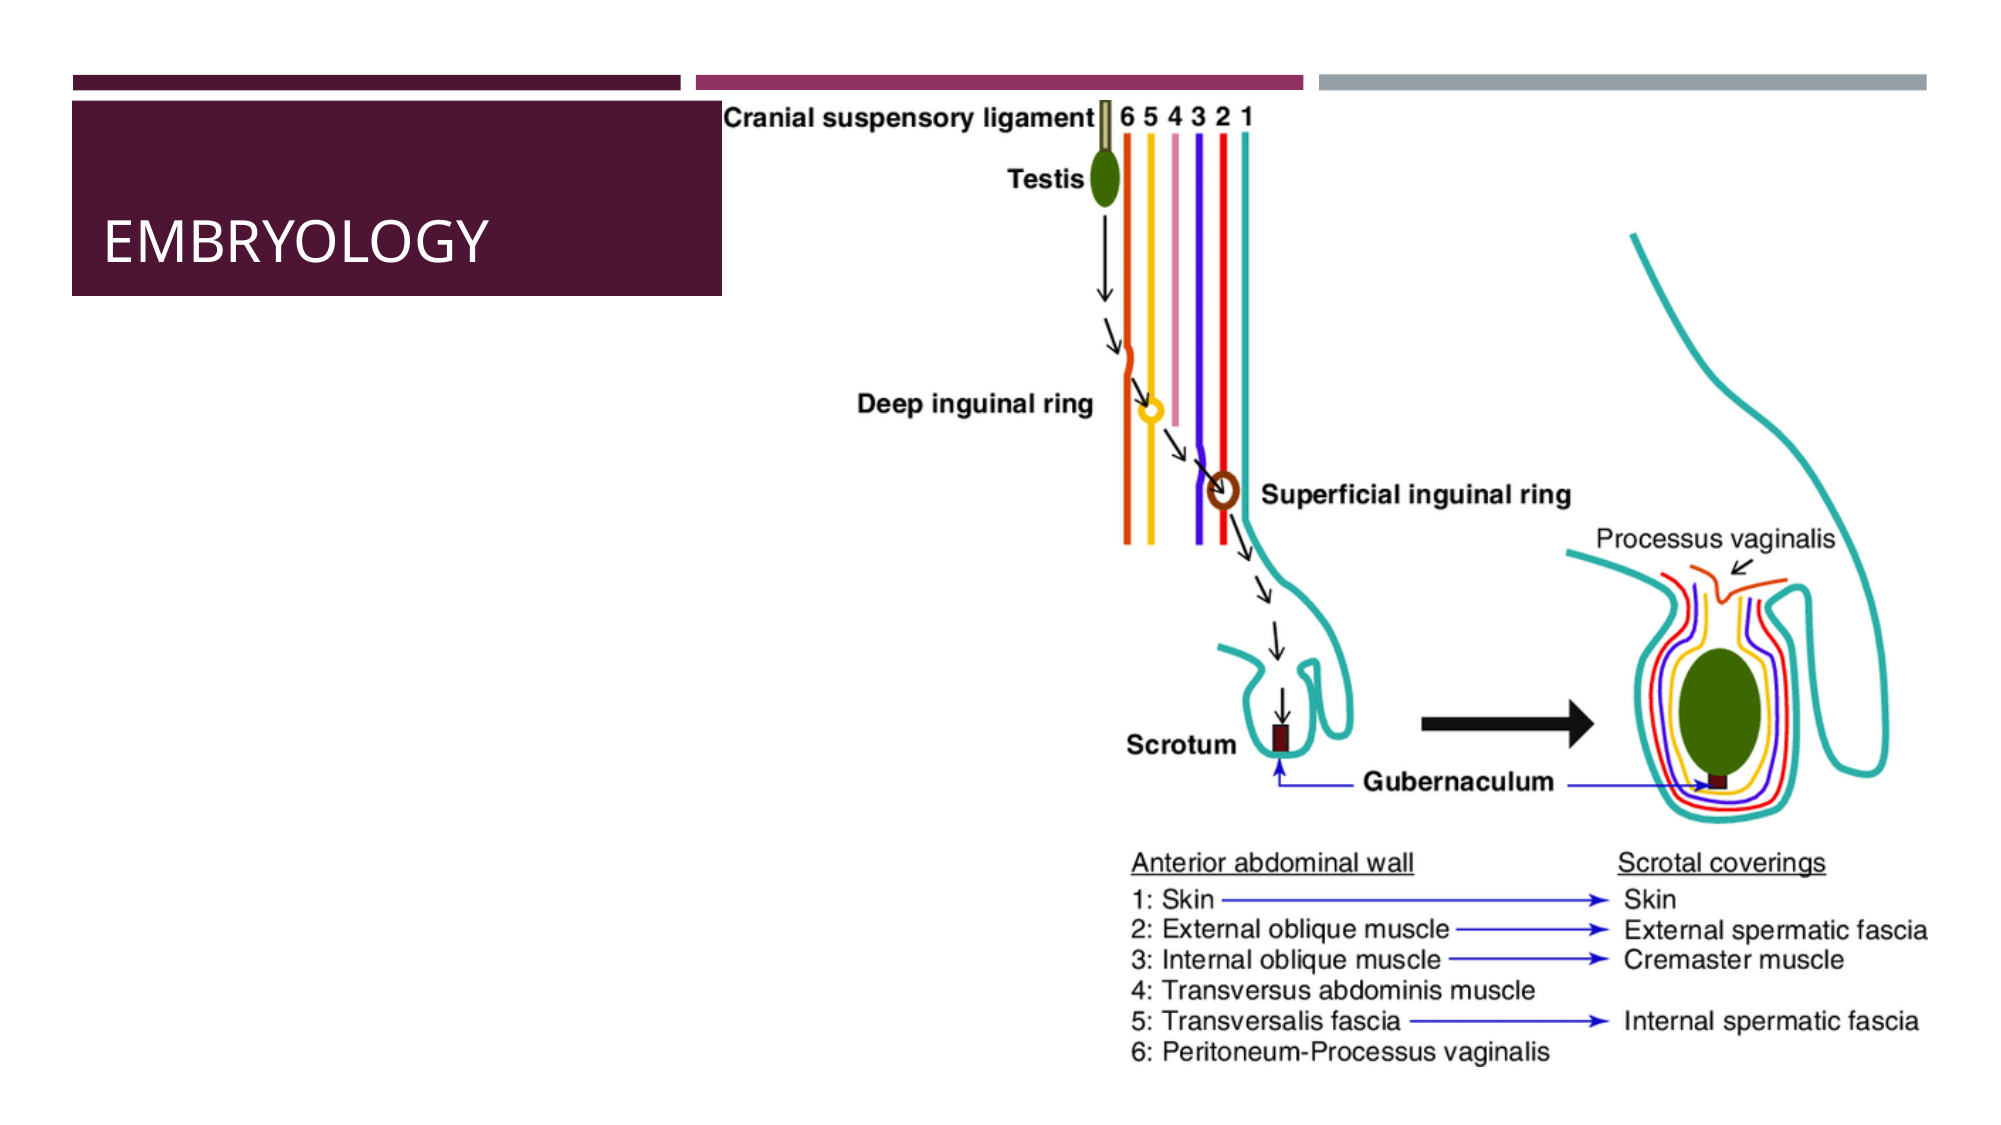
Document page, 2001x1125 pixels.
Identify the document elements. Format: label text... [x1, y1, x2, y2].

picture [722, 100, 1928, 1067]
title Embryology [94, 114, 716, 282]
